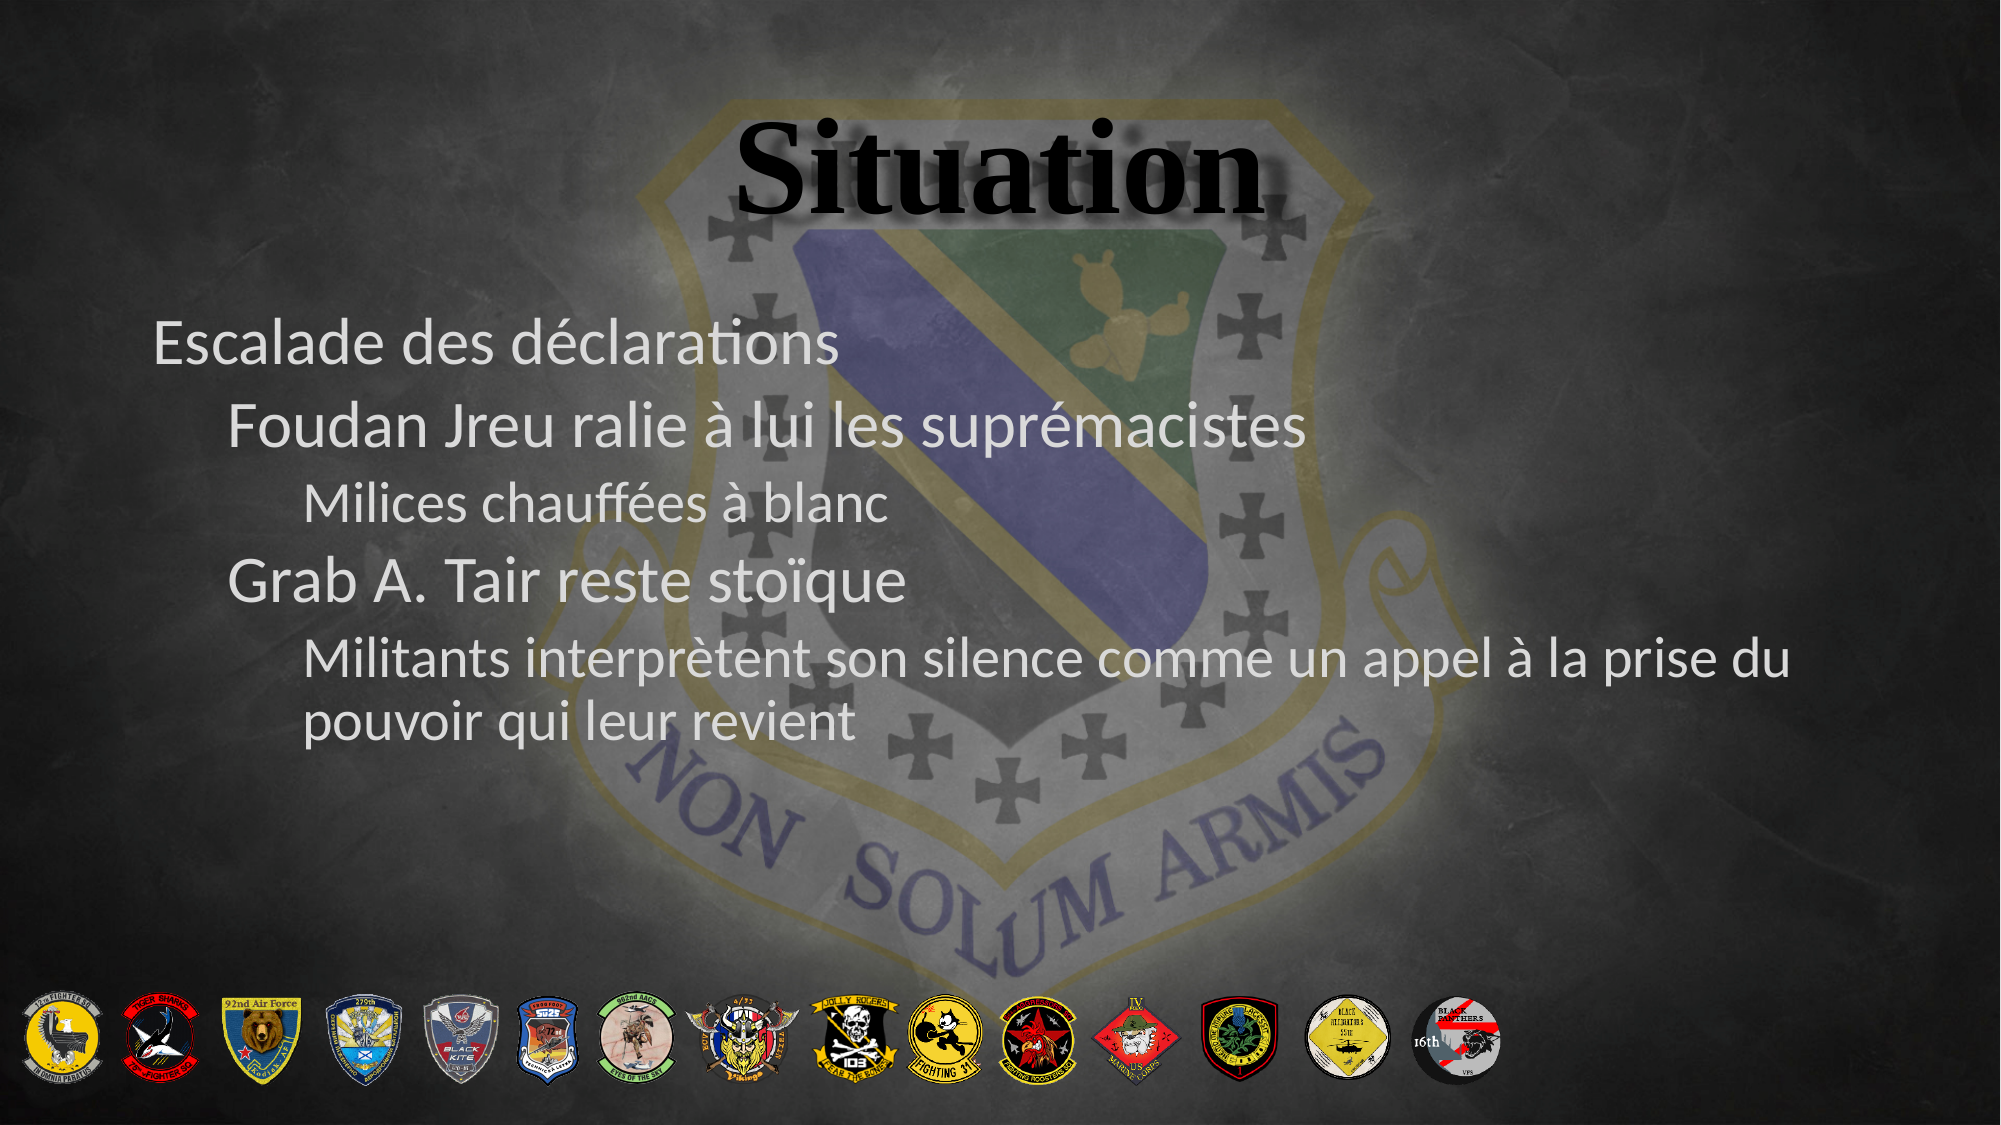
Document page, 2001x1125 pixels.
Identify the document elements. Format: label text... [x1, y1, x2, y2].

title Situation [137, 59, 1863, 278]
picture [0, 0, 2001, 1125]
list Escalade des déclarations Foudan Jreu ralie à lui les suprémacistes Milices chauffées à blanc Grab A. Tair reste stoïque Militants interprètent son silence comme un appel à la prise du pouvoir qui leur revient [137, 299, 1863, 1084]
